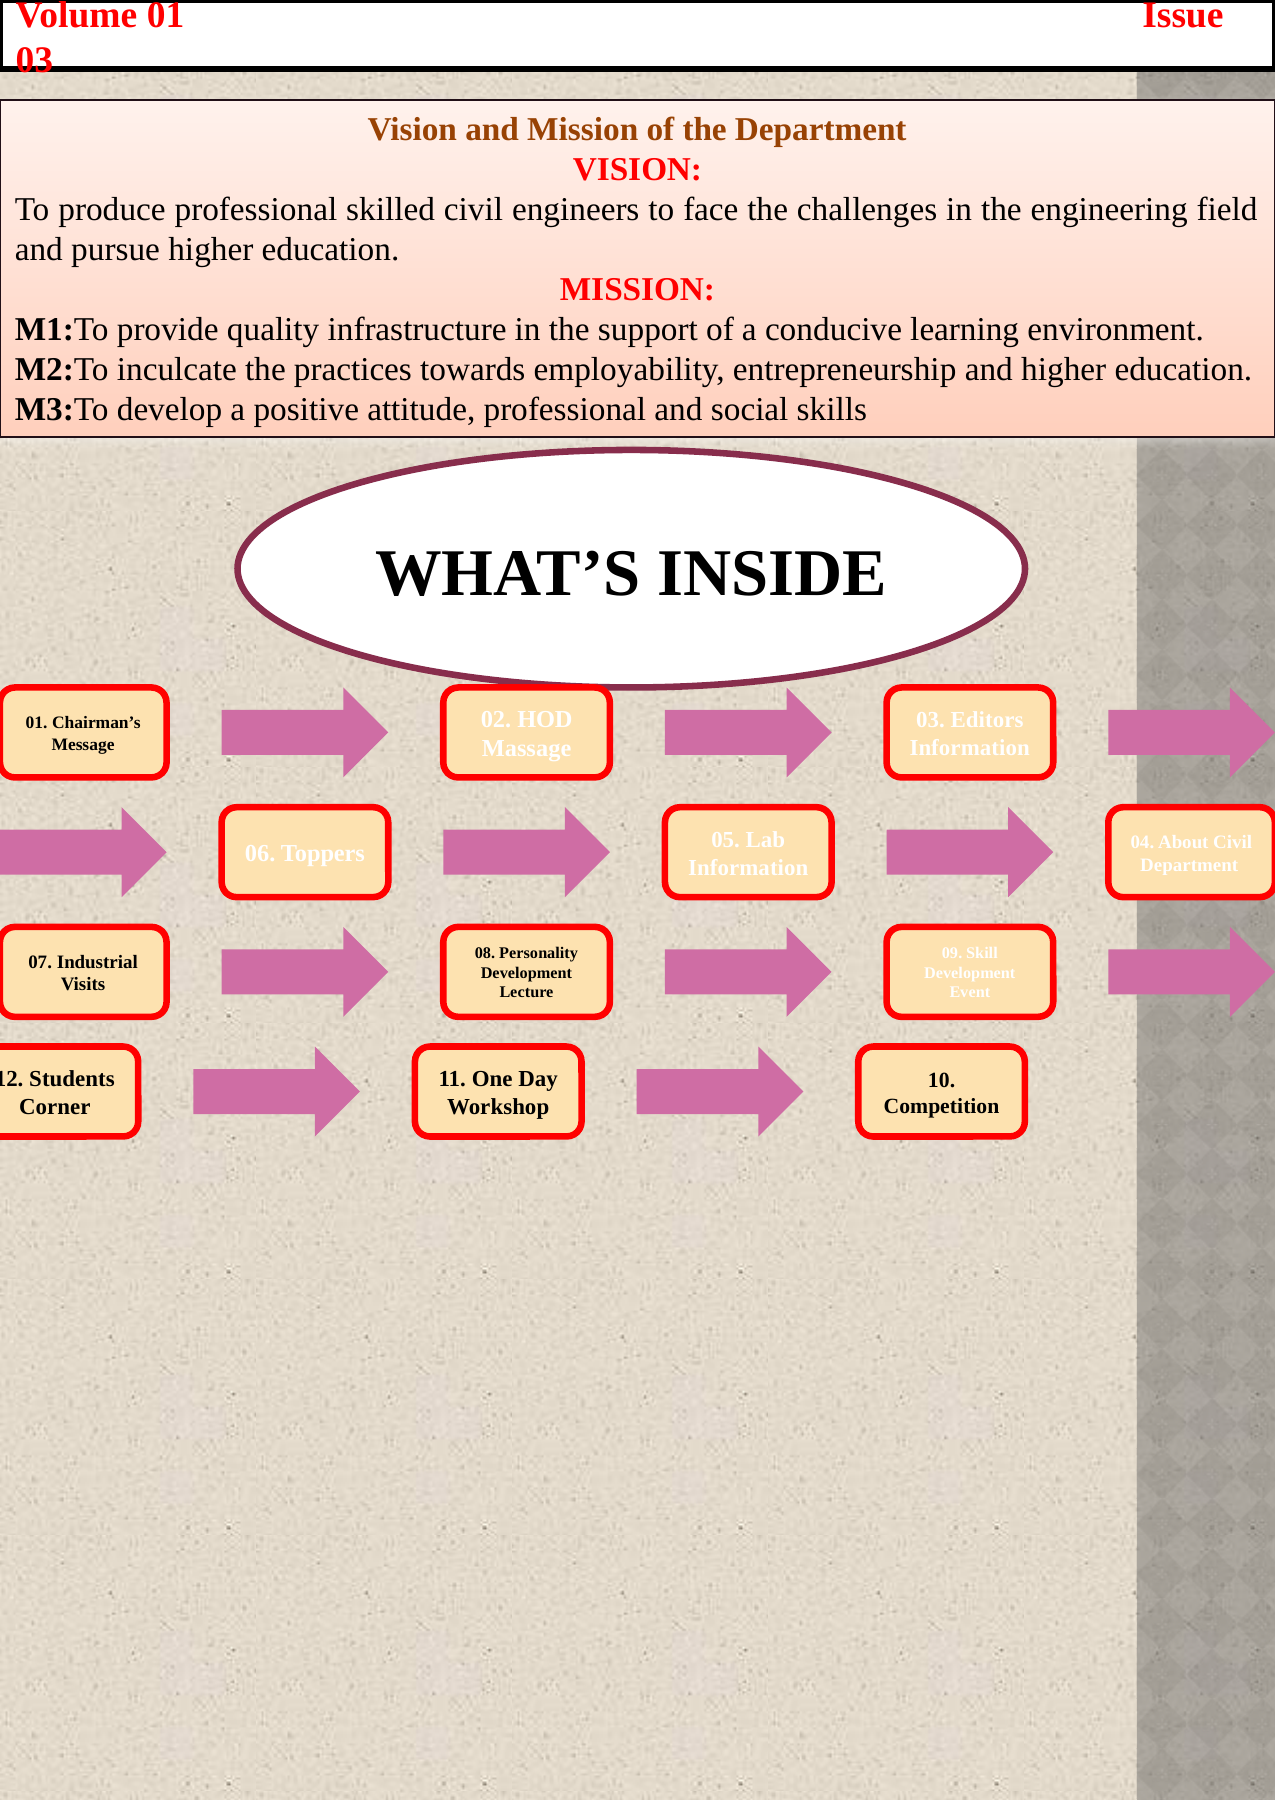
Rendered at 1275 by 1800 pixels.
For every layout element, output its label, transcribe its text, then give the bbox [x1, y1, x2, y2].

text_box WHAT’S INSIDE [234, 446, 1029, 686]
picture [0, 445, 601, 687]
text_box Volume 01 Issue 03 [0, 0, 1275, 72]
picture [661, 444, 1275, 687]
text_box Vision and Mission of the Department VISION: To produce professional skilled civil engineers to face the challenges in the engineering field and pursue higher education. MISSION: M1:To provide quality infrastructure in the support of a conducive learning environment. M2:To inculcate the practices towards employability, entrepreneurship and higher education. M3:To develop a positive attitude, professional and social skills [0, 99, 1275, 438]
picture [0, 72, 1275, 99]
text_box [0, 687, 1275, 1800]
